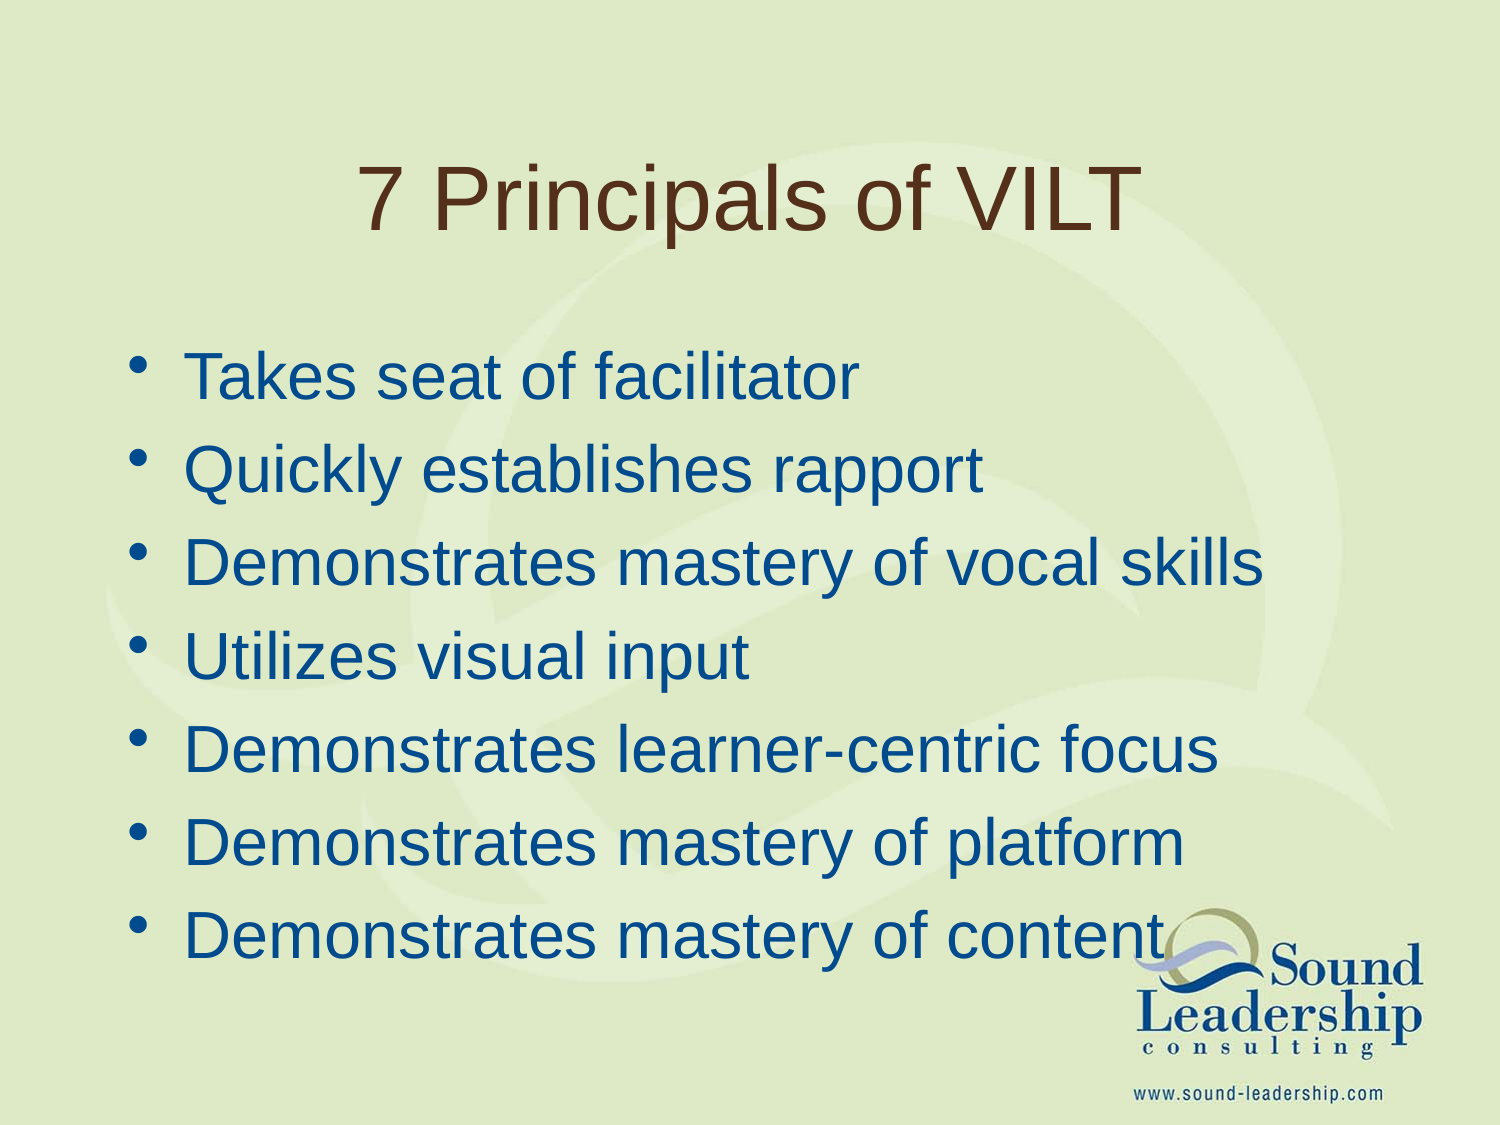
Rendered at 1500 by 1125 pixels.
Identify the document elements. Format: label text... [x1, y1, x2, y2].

picture [0, 0, 1500, 1125]
list Takes seat of facilitator Quickly establishes rapport Demonstrates mastery of vocal skills Utilizes visual input Demonstrates learner-centric focus Demonstrates mastery of platform Demonstrates mastery of content [112, 324, 1388, 1001]
title 7 Principals of VILT [112, 99, 1388, 288]
